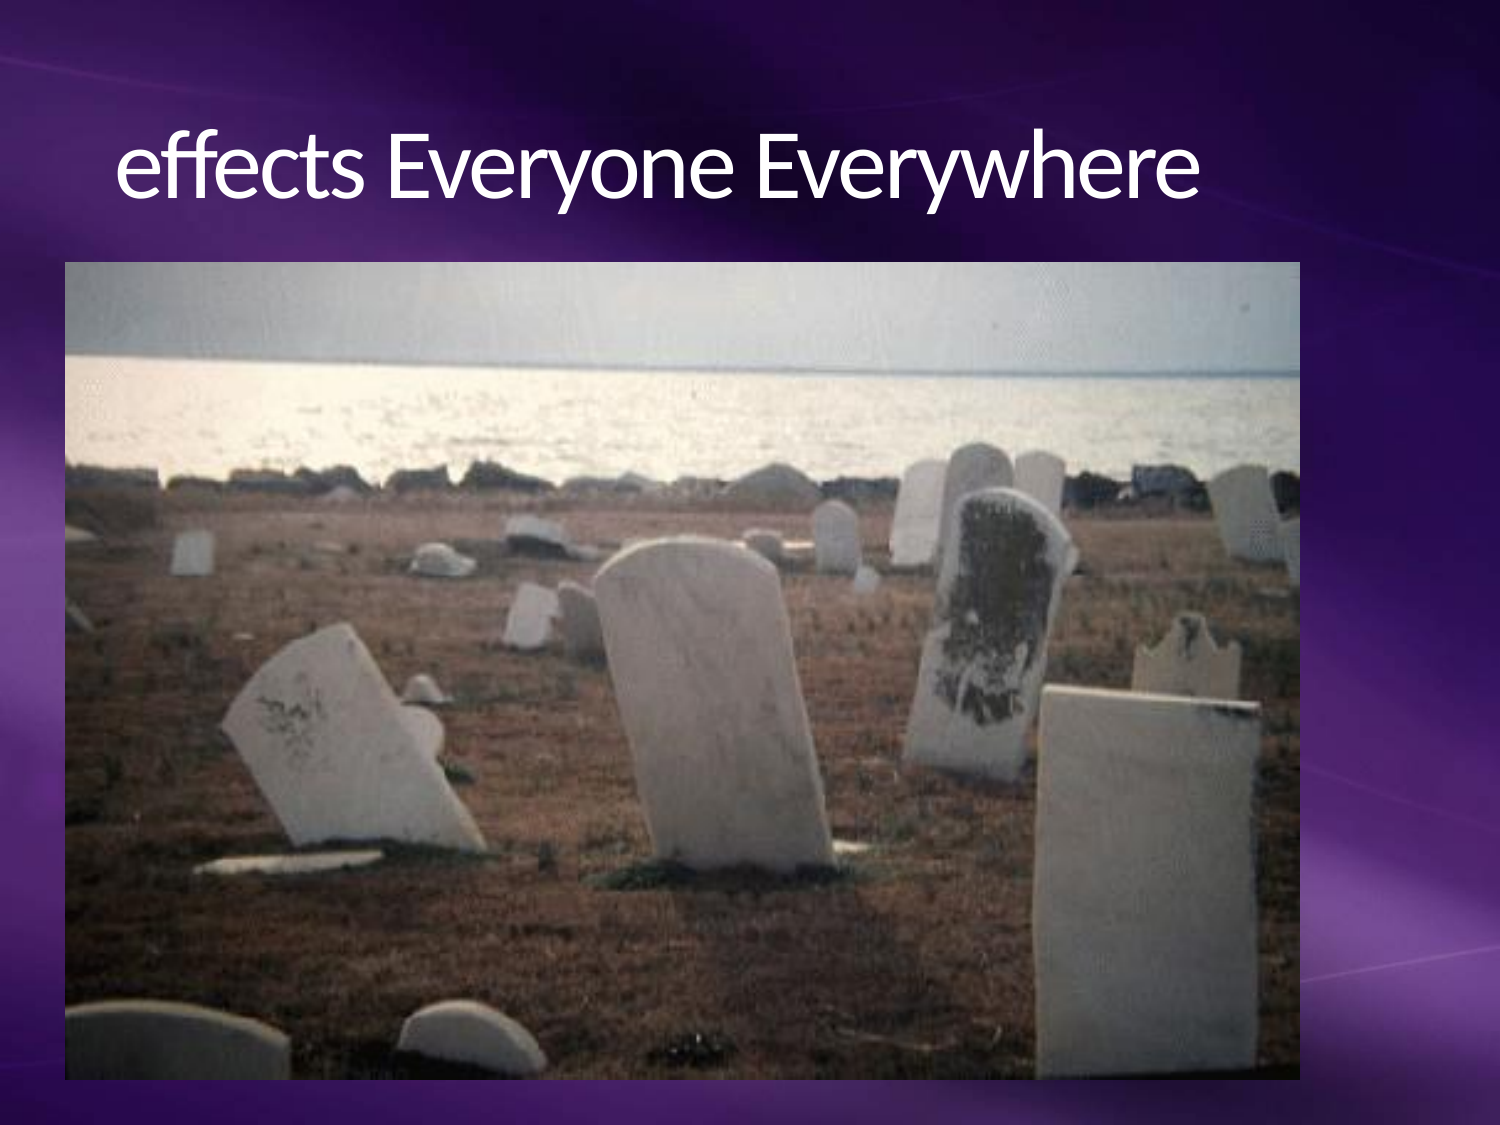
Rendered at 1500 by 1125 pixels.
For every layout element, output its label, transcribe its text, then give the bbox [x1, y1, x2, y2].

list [65, 262, 1301, 1080]
title effects Everyone Everywhere [75, 112, 1263, 240]
picture [0, 0, 1500, 1125]
